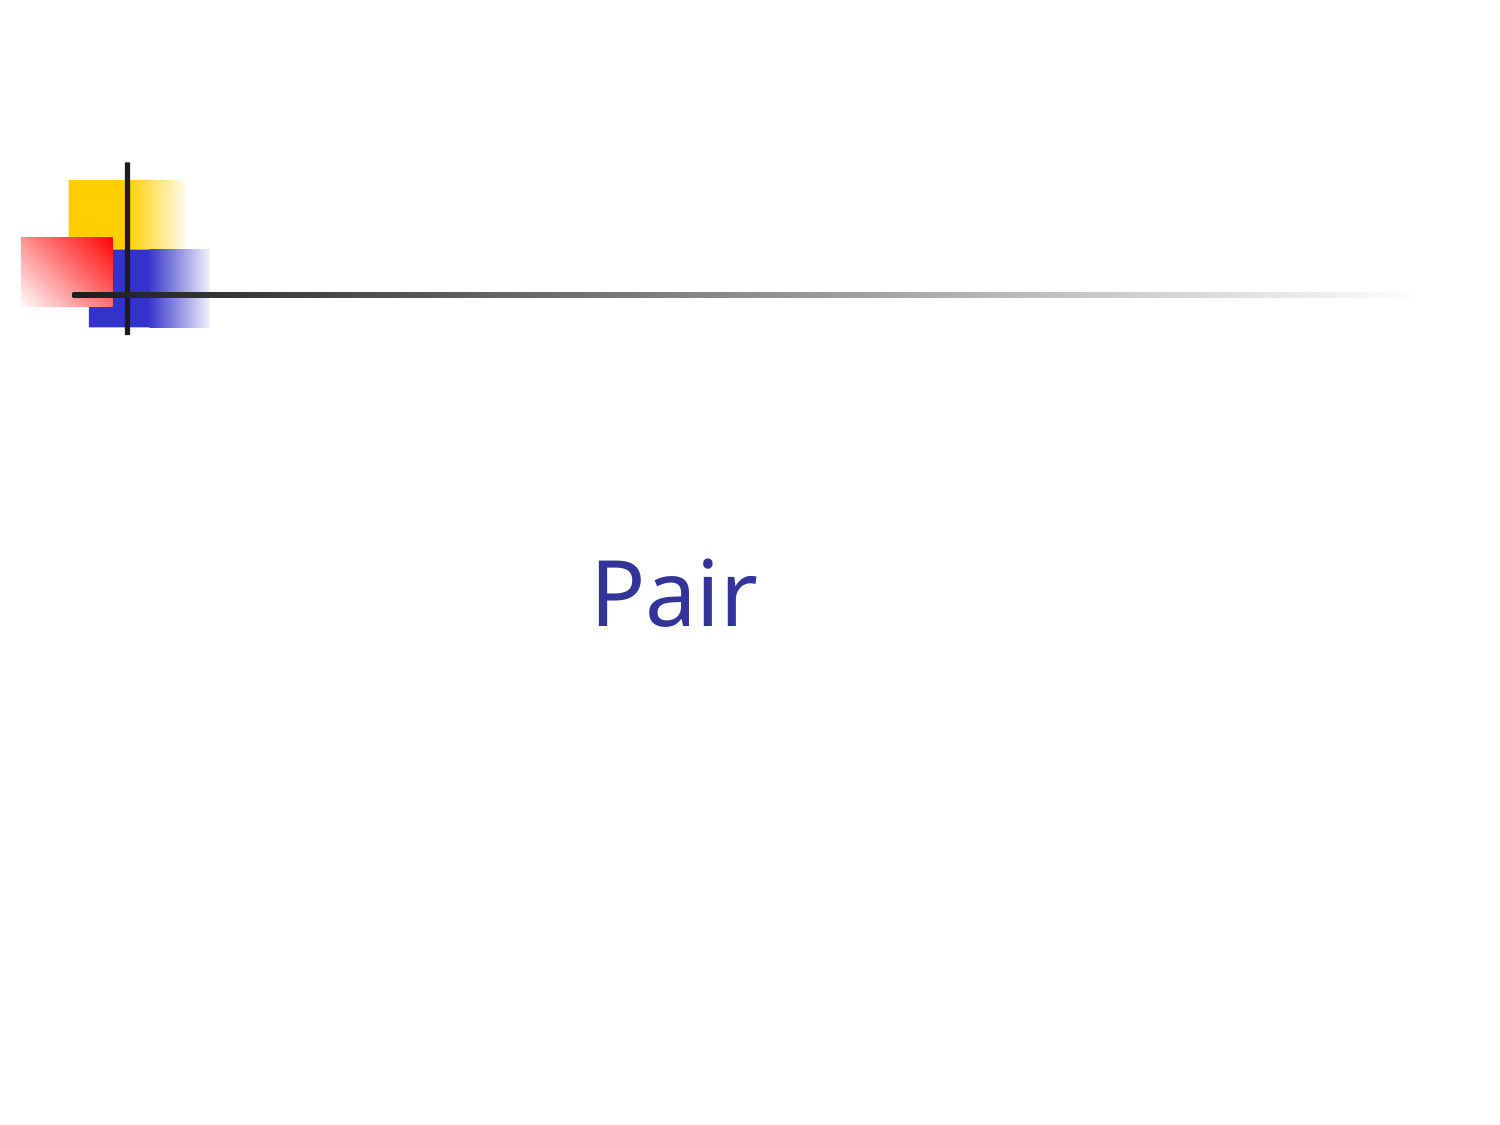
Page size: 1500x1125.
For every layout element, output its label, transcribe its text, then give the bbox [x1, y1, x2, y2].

title Pair [575, 412, 1300, 653]
